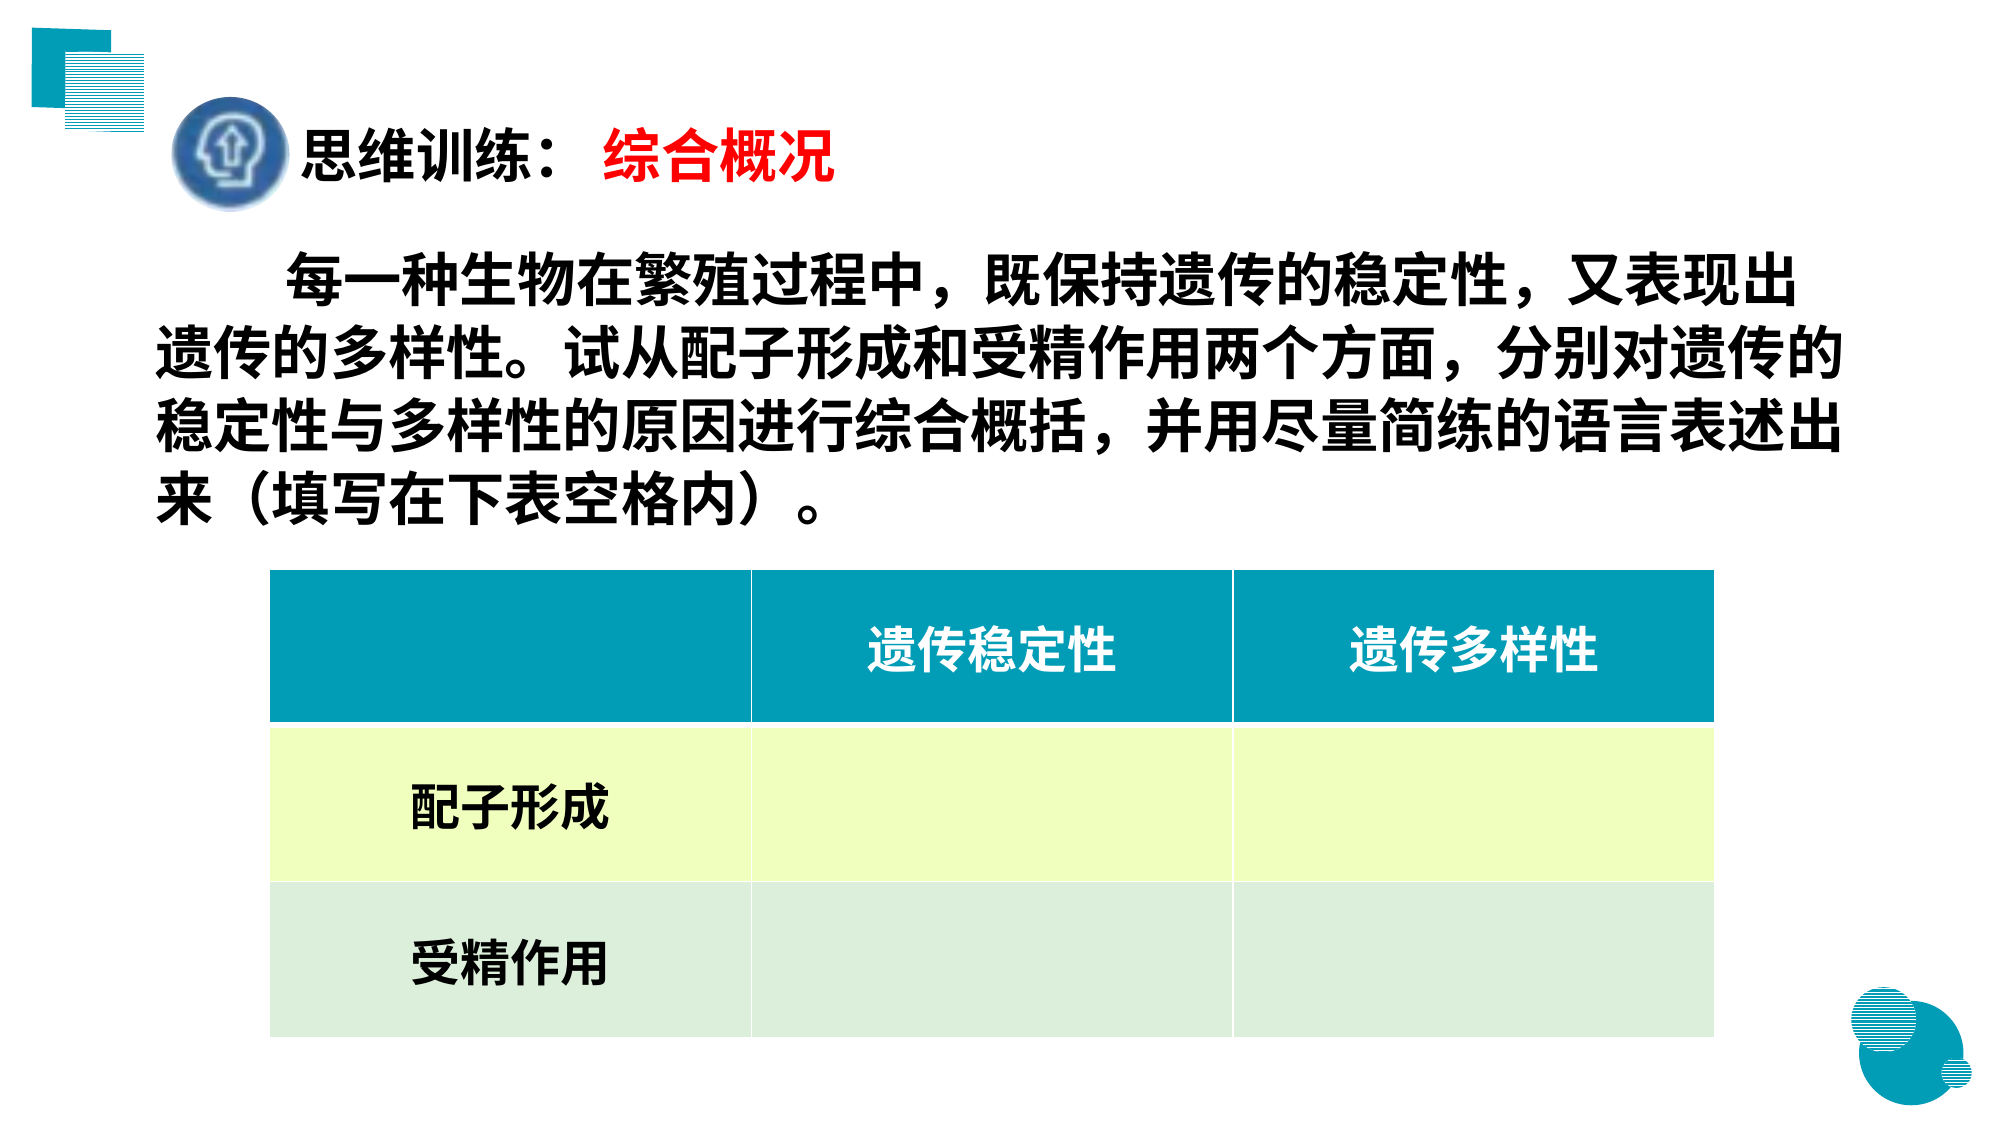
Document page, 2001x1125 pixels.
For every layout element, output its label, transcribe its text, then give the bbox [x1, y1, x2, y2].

text_box 综合概况 [592, 108, 1079, 199]
table_header 遗传多样性 [1234, 570, 1714, 722]
table_cell 受精作用 [270, 882, 751, 1037]
table_cell [1234, 728, 1714, 881]
table_cell [1234, 882, 1714, 1037]
table_cell 配子形成 [270, 728, 751, 881]
table_cell [752, 882, 1232, 1037]
text_box 每一种生物在繁殖过程中，既保持遗传的稳定性，又表现出遗传的多样性。试从配子形成和受精作用两个方面，分别对遗传的稳定性与多样性的原因进行综合概括，并用尽量简练的语言表述出来（填写在下表空格内）。 [140, 233, 1860, 540]
table_cell [752, 728, 1232, 881]
table_header [270, 570, 751, 722]
table_header 遗传稳定性 [752, 570, 1232, 722]
text_box 思维训练： [290, 109, 775, 200]
picture [171, 96, 290, 212]
